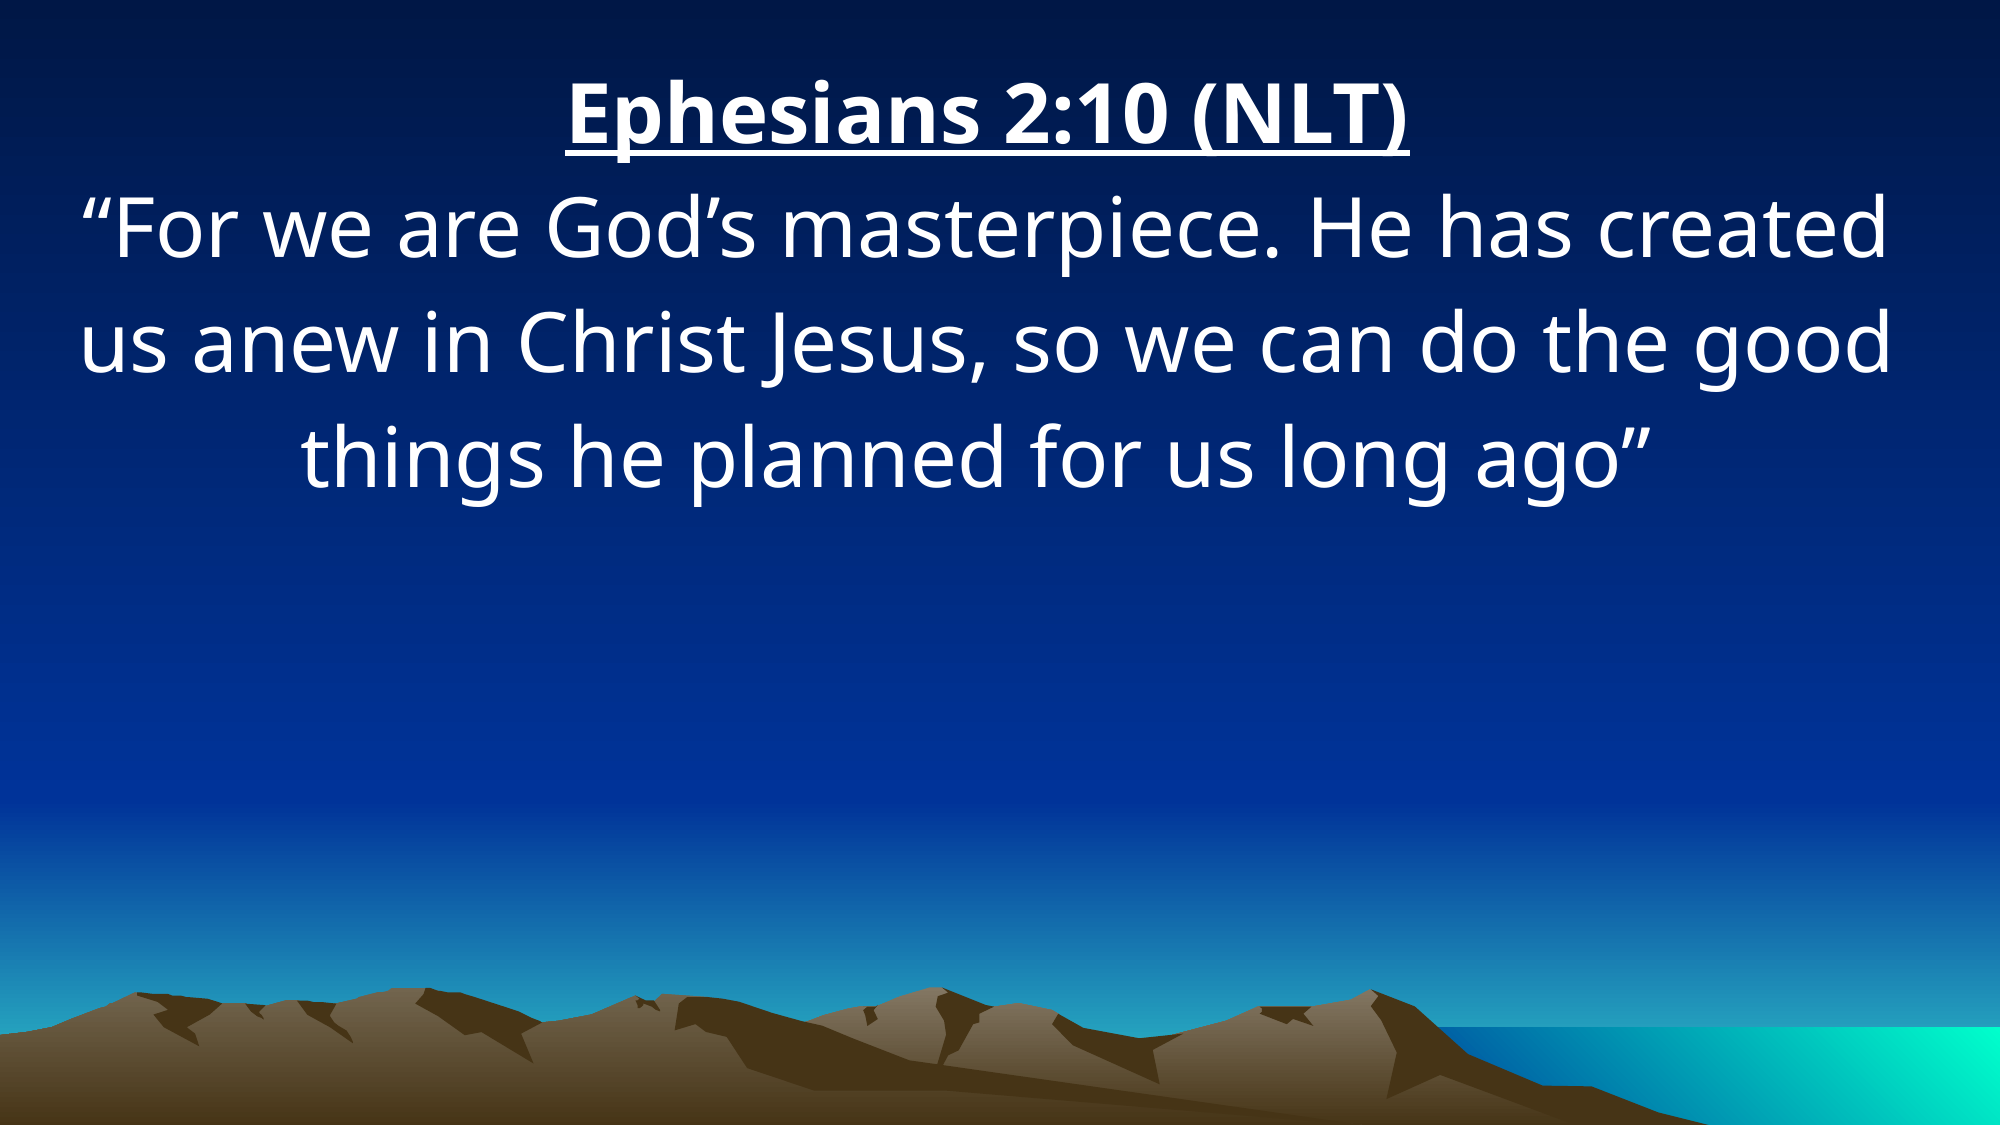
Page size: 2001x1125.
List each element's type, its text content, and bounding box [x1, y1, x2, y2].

text_box Ephesians 2:10 (NLT) “For we are God’s masterpiece. He has created us anew in Christ Jesus, so we can do the good things he planned for us long ago” [49, 37, 1925, 863]
